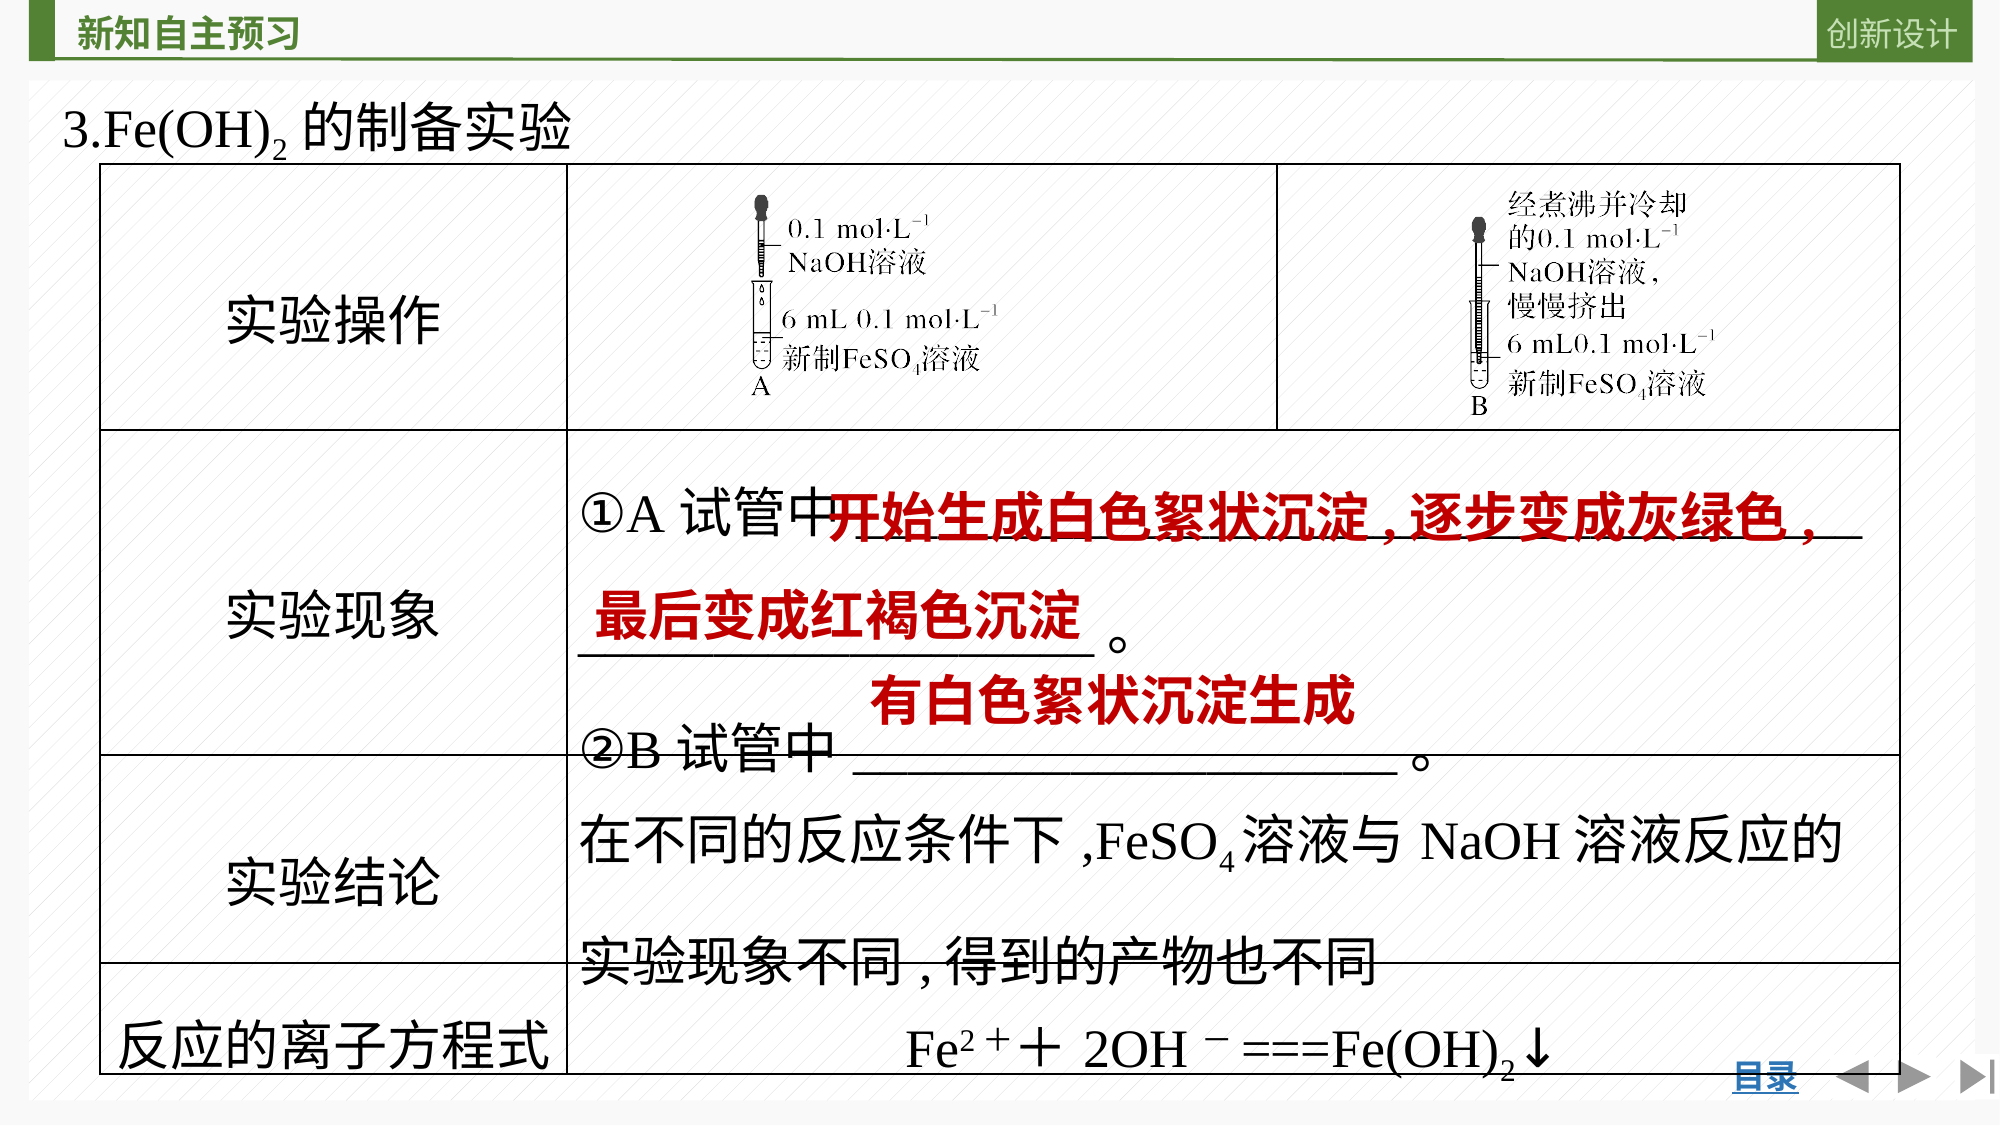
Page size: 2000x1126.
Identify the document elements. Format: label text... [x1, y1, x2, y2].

text_box 开始生成白色絮状沉淀,逐步变成灰绿色,最后变成红褐色沉淀 [579, 443, 1876, 654]
picture [738, 189, 1000, 401]
text_box 3.Fe(OH)2的制备实验 [42, 46, 1955, 177]
table_header 实验操作 [101, 165, 566, 429]
table_cell 实验现象 [101, 431, 566, 754]
table_cell 在不同的反应条件下,FeSO4溶液与NaOH溶液反应的实验现象不同,得到的产物也不同 [568, 756, 1899, 962]
table_header [1278, 165, 1899, 429]
table_cell 反应的离子方程式 [101, 964, 566, 1073]
table_cell 实验结论 [101, 756, 566, 962]
picture [1461, 183, 1718, 420]
table_cell ①A试管中_____________________________________ ___________________。 ②B试管中____________________。 [568, 431, 1899, 754]
table_header [568, 165, 1276, 429]
text_box 有白色絮状沉淀生成 [854, 658, 1373, 739]
table_cell Fe2＋＋2OH－===Fe(OH)2↓ [568, 964, 1899, 1073]
